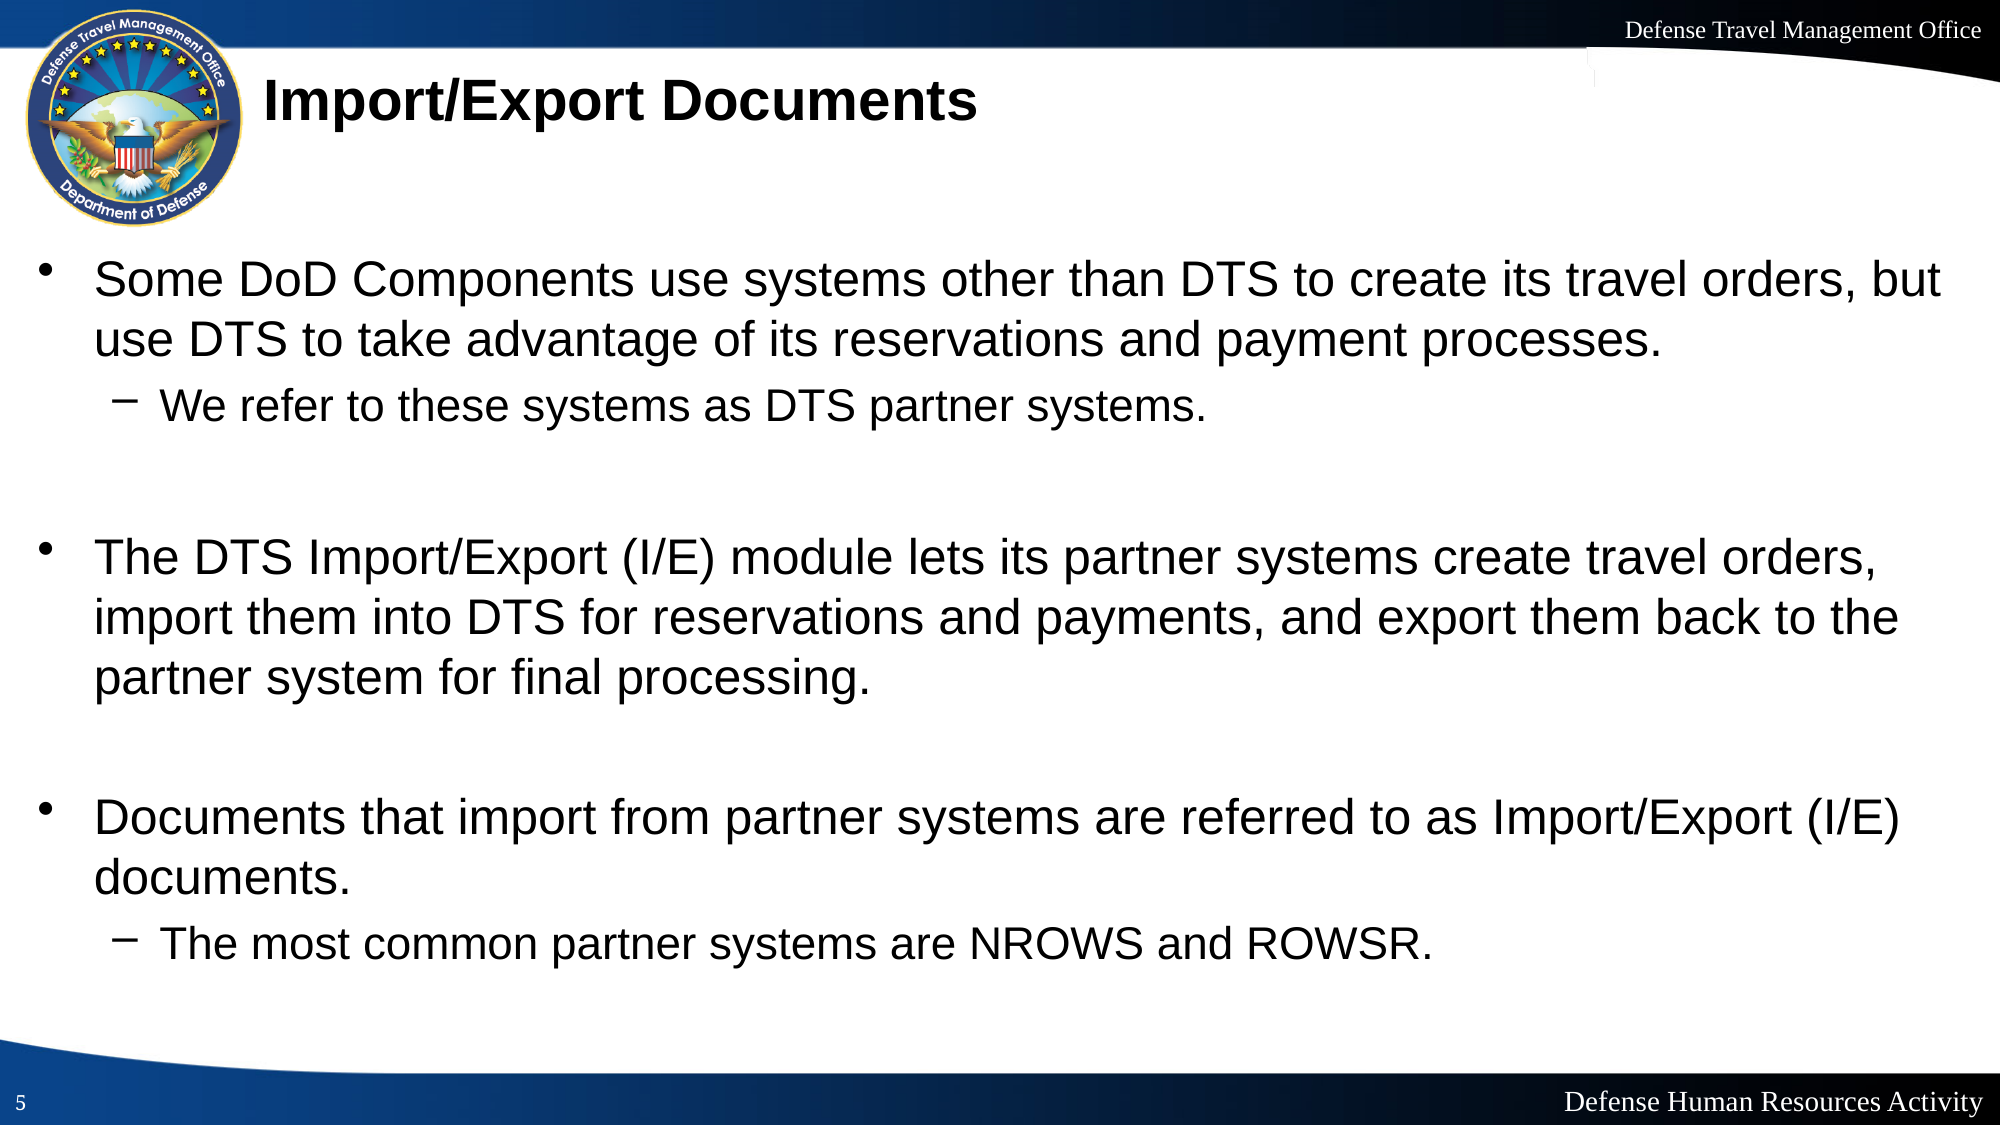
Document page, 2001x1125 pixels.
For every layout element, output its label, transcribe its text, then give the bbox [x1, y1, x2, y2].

picture [0, 1037, 2000, 1125]
title Import/Export Documents [248, 54, 1976, 226]
slide_number 5 [0, 1080, 63, 1125]
list Some DoD Components use systems other than DTS to create its travel orders, but use DTS to take advantage of its reservations and payment processes. We refer to these systems as DTS partner systems. The DTS Import/Export (I/E) module lets its partner systems create travel orders, import them into DTS for reservations and payments, and export them back to the partner system for final processing. Documents that import from partner systems are referred to as Import/Export (I/E) documents. The most common partner systems are NROWS and ROWSR. [22, 238, 1976, 1039]
picture [0, 0, 2000, 230]
